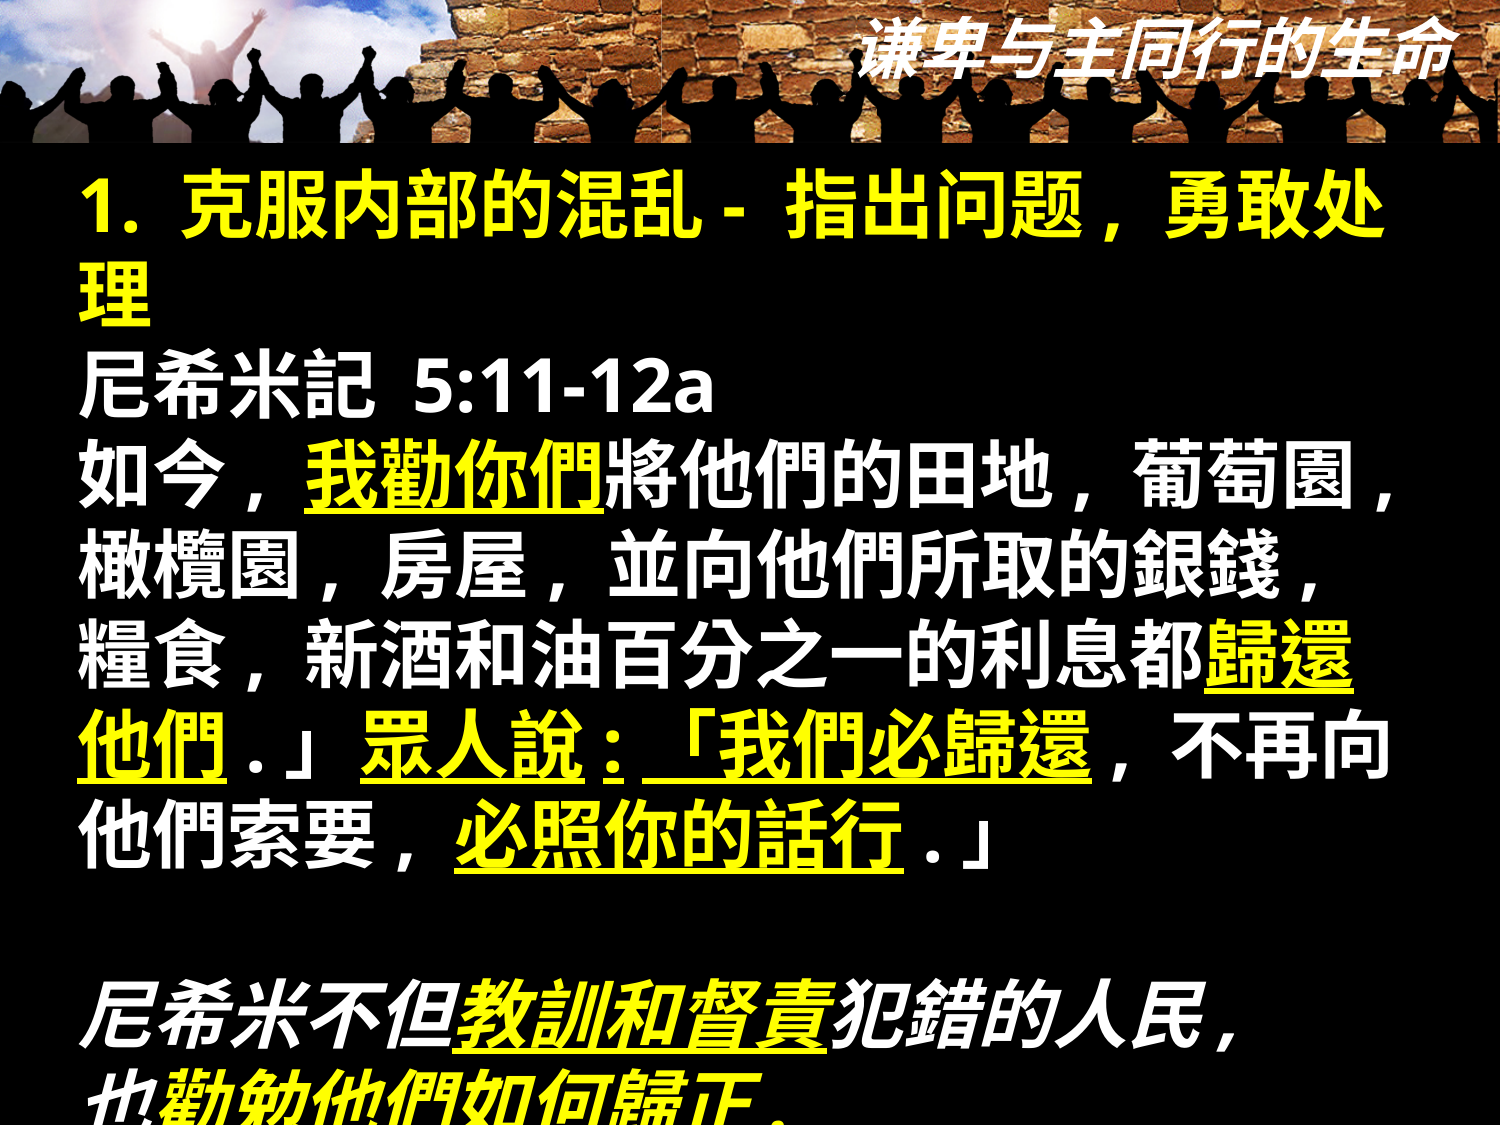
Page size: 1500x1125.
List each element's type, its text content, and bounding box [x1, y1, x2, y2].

picture [0, 0, 1500, 143]
subtitle 1. 克服内部的混乱- 指出问题, 勇敢处理 尼希米記 5:11-12a 如今, 我勸你們將他們的田地, 葡萄園, 橄欖園, 房屋, 並向他們所取的銀錢, 糧食, 新酒和油百分之一的利息都歸還他們.」眾人說:「我們必歸還, 不再向他們索要, 必照你的話行.」 尼希米不但教訓和督責犯錯的人民, 也勸勉他們如何歸正. [62, 149, 1438, 1088]
